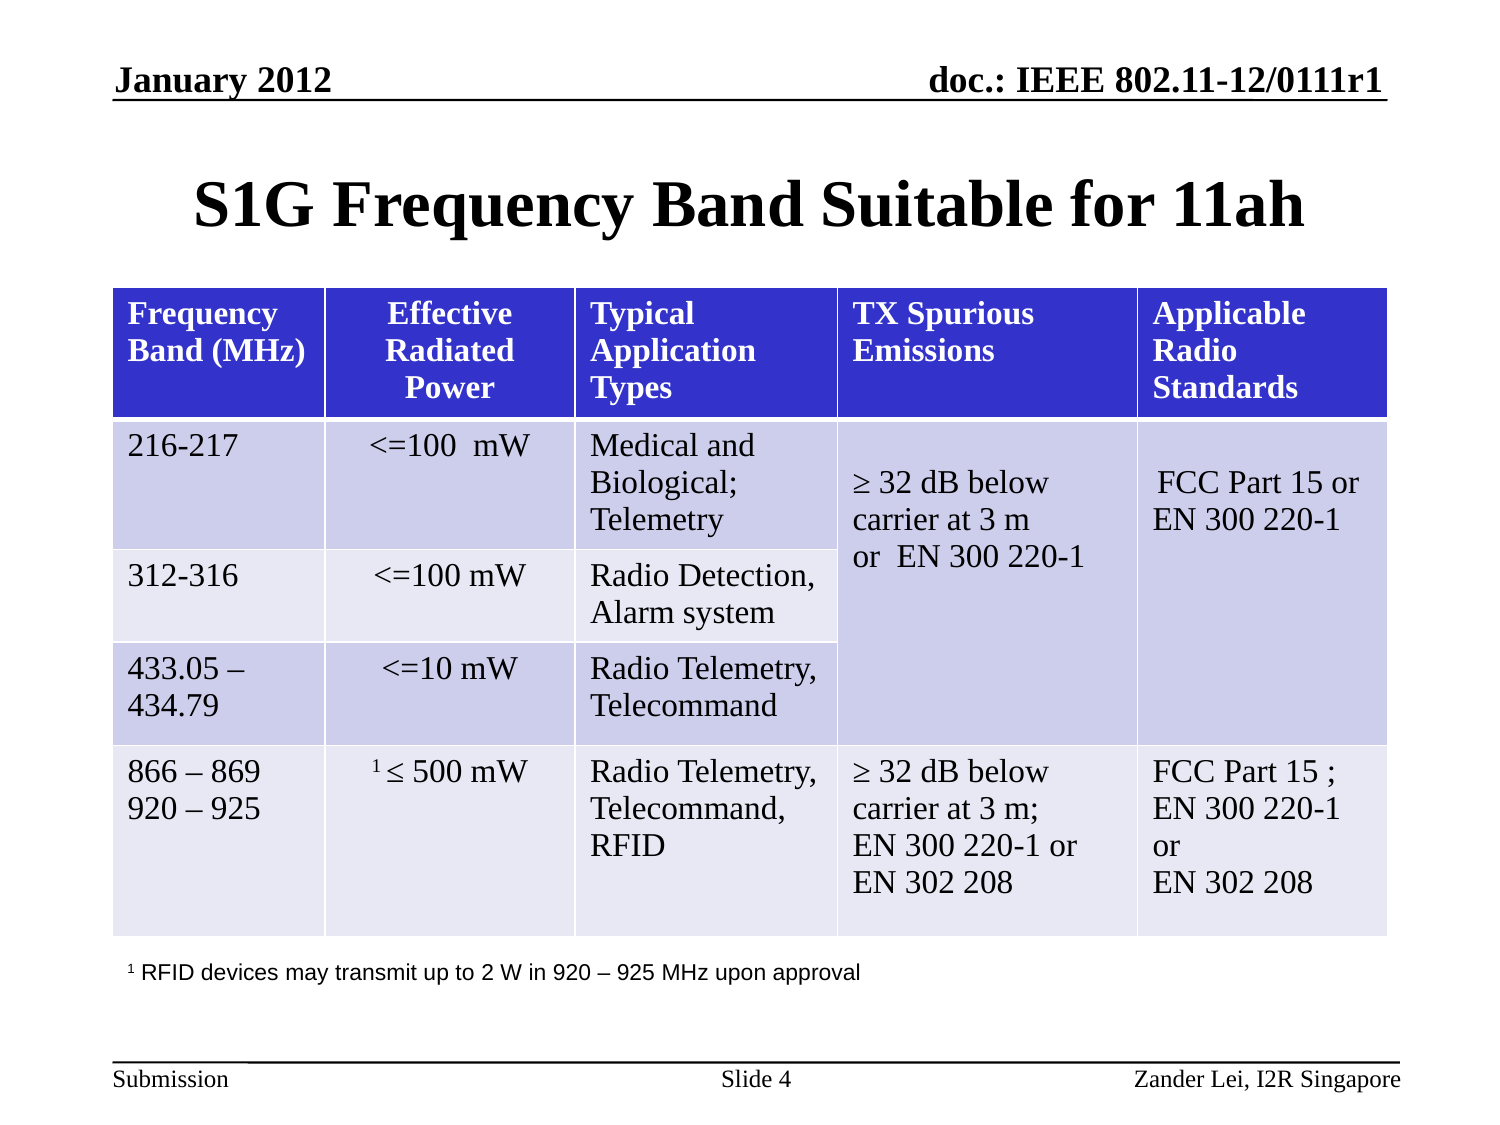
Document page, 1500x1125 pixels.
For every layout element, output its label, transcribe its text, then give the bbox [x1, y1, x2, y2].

table_cell 216-217 [113, 422, 324, 549]
table_cell FCC Part 15 ; EN 300 220-1 or EN 302 208 [1138, 746, 1387, 936]
table_cell 1 ≤ 500 mW [326, 746, 574, 936]
table_cell <=10 mW [326, 643, 574, 745]
table_cell 433.05 – 434.79 [113, 643, 324, 745]
table_cell Medical and Biological; Telemetry [576, 422, 837, 549]
table_header Effective Radiated Power [326, 288, 574, 417]
table_header Applicable Radio Standards [1138, 288, 1387, 417]
footer Zander Lei, I2R Singapore [1120, 1061, 1402, 1093]
table_cell <=100 mW [326, 550, 574, 641]
table_cell <=100 mW [326, 422, 574, 549]
table_cell Radio Telemetry, Telecommand, RFID [576, 746, 837, 936]
table_cell Radio Telemetry, Telecommand [576, 643, 837, 745]
table_cell FCC Part 15 or EN 300 220-1 [1138, 422, 1387, 745]
table_cell ≥ 32 dB below carrier at 3 m or EN 300 220-1 [838, 422, 1137, 745]
table_cell ≥ 32 dB below carrier at 3 m; EN 300 220-1 or EN 302 208 [838, 746, 1137, 936]
table_header TX Spurious Emissions [838, 288, 1137, 417]
table_cell 866 – 869 920 – 925 [113, 746, 324, 936]
slide_number Slide 4 [712, 1061, 800, 1093]
text_box 1 RFID devices may transmit up to 2 W in 920 – 925 MHz upon approval [112, 949, 1413, 1023]
table_cell Radio Detection, Alarm system [576, 550, 837, 641]
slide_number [114, 54, 335, 101]
table_header Typical Application Types [576, 288, 837, 417]
table_cell 312-316 [113, 550, 324, 641]
table_header Frequency Band (MHz) [113, 288, 324, 417]
title S1G Frequency Band Suitable for 11ah [112, 112, 1388, 287]
